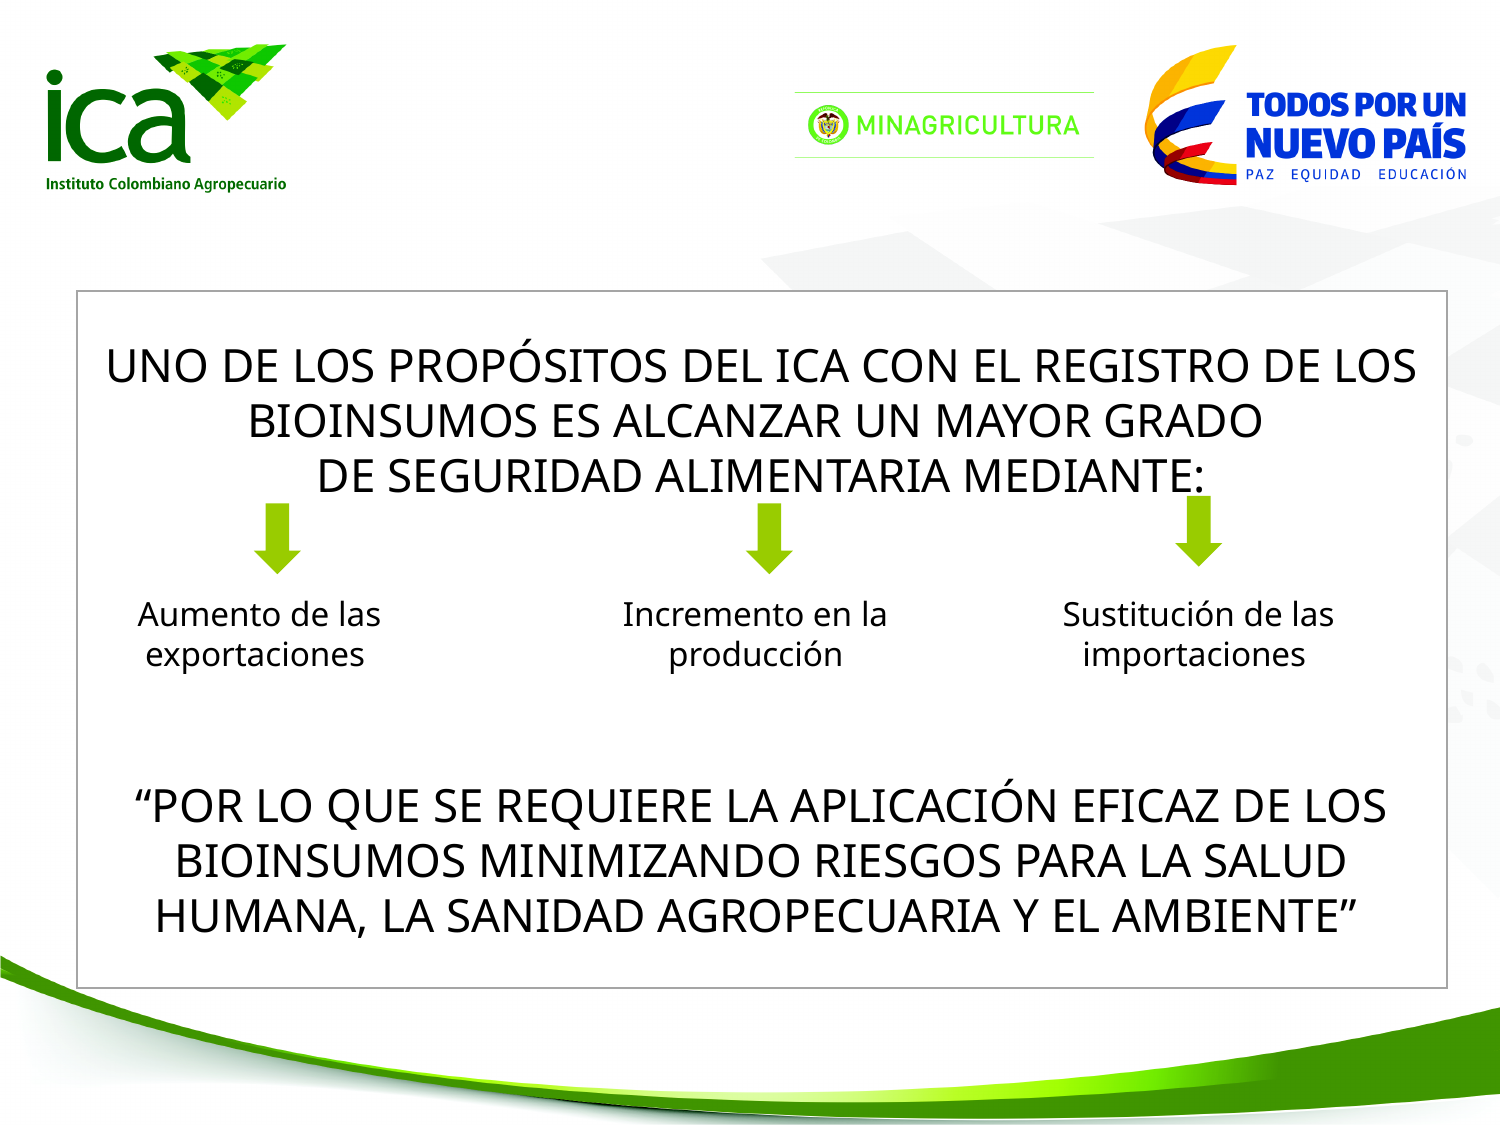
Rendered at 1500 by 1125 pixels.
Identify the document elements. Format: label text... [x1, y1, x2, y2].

text_box [251, 502, 304, 576]
text_box [1172, 494, 1225, 569]
text_box Incremento en la producción [596, 586, 916, 681]
text_box Sustitución de las importaciones [1021, 586, 1376, 681]
picture [0, 0, 1500, 1125]
text_box Aumento de las exportaciones [100, 586, 420, 681]
text_box UNO DE LOS PROPÓSITOS DEL ICA CON EL REGISTRO DE LOS BIOINSUMOS ES ALCANZAR UN MAYOR GRADO DE SEGURIDAD ALIMENTARIA MEDIANTE: “POR LO QUE SE REQUIERE LA APLICACIÓN EFICAZ DE LOS BIOINSUMOS MINIMIZANDO RIESGOS PARA LA SALUD HUMANA, LA SANIDAD AGROPECUARIA Y EL AMBIENTE” [76, 290, 1448, 989]
text_box [743, 502, 796, 576]
